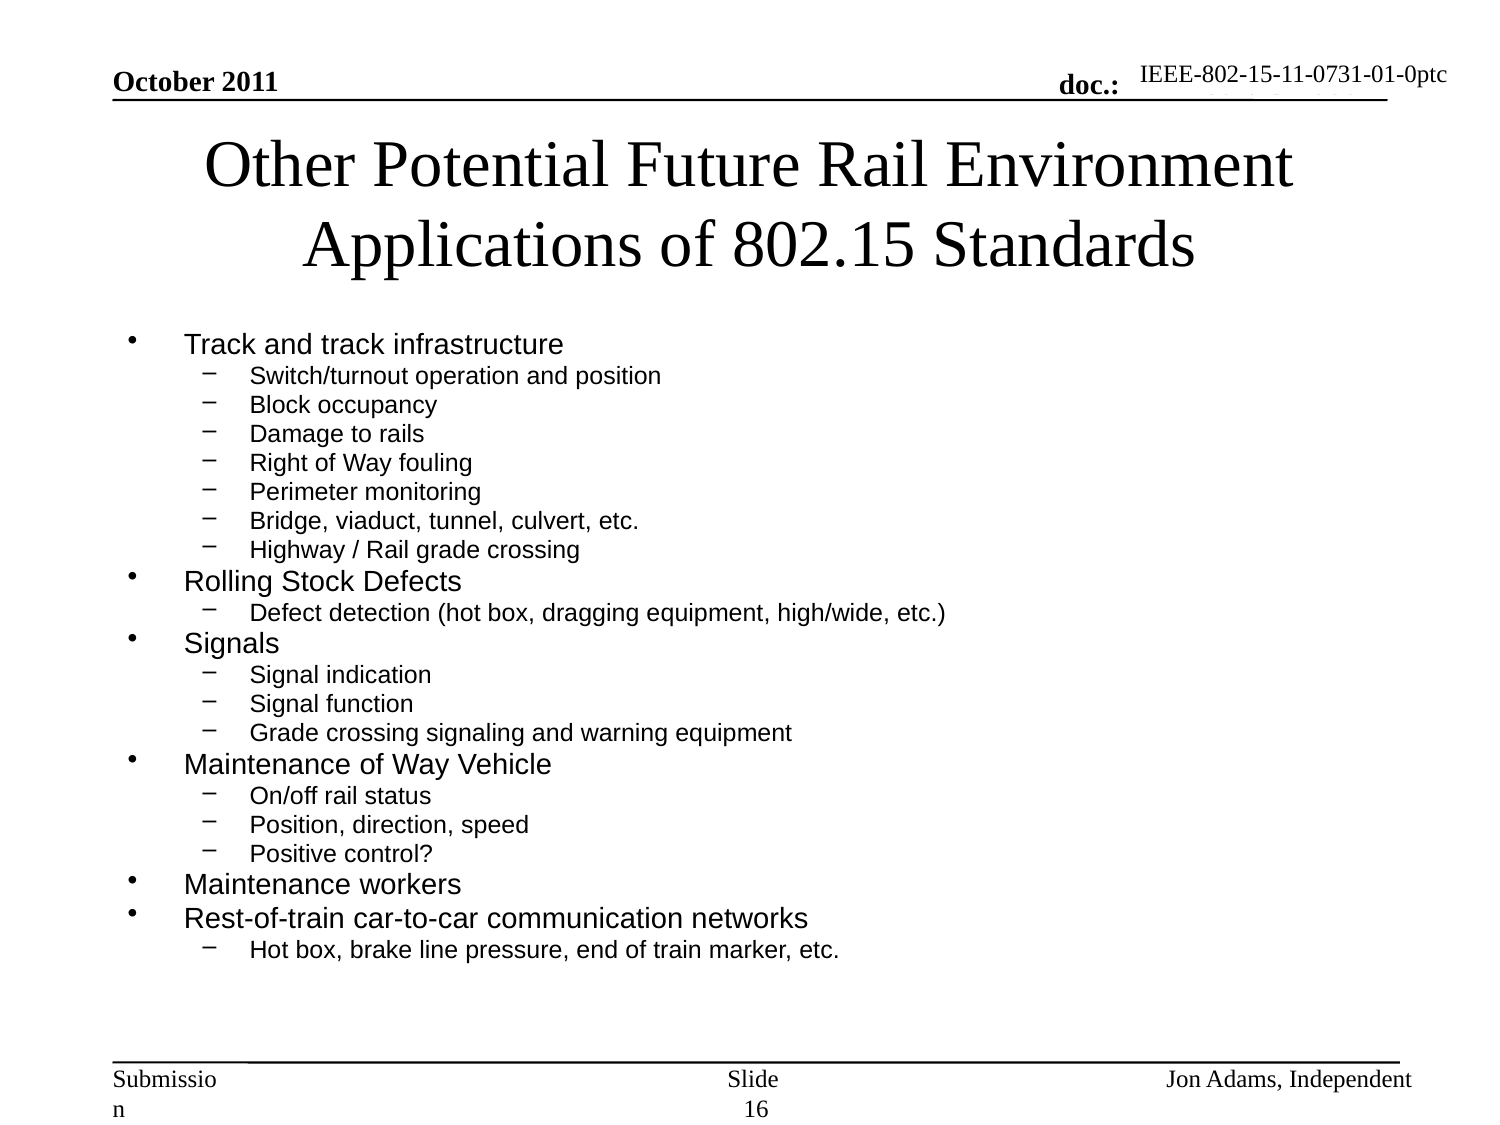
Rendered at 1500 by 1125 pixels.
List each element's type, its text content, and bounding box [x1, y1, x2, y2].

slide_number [112, 61, 376, 98]
title Other Potential Future Rail Environment Applications of 802.15 Standards [112, 112, 1388, 288]
footer Jon Adams, Independent [899, 1061, 1413, 1093]
slide_number Slide 16 [722, 1061, 790, 1093]
list Track and track infrastructure Switch/turnout operation and position Block occupancy Damage to rails Right of Way fouling Perimeter monitoring Bridge, viaduct, tunnel, culvert, etc. Highway / Rail grade crossing Rolling Stock Defects Defect detection (hot box, dragging equipment, high/wide, etc.) Signals Signal indication Signal function Grade crossing signaling and warning equipment Maintenance of Way Vehicle On/off rail status Position, direction, speed Positive control? Maintenance workers Rest-of-train car-to-car communication networks Hot box, brake line pressure, end of train marker, etc. [112, 324, 1388, 1001]
text_box IEEE-802-15-11-0731-01-0ptc [1125, 50, 1475, 95]
